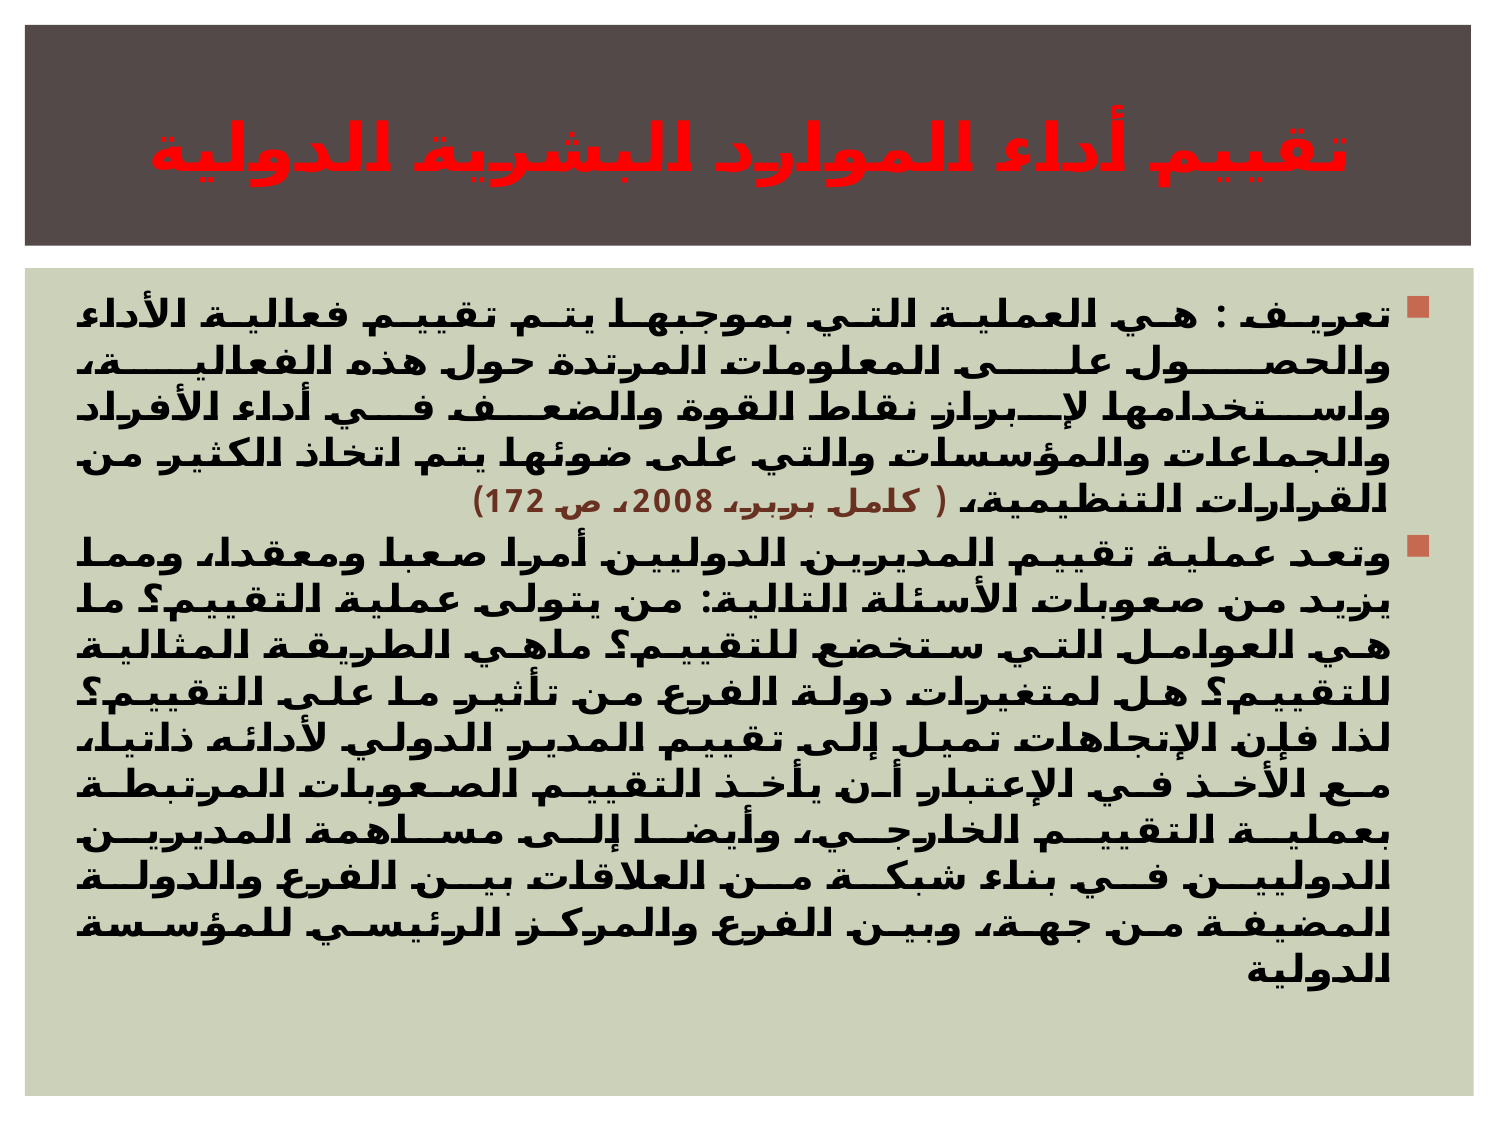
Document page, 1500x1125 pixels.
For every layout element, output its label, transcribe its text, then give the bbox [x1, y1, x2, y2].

list تعريف : هي العملية التي بموجبها يتم تقييم فعالية الأداء والحصول على المعلومات المرتدة حول هذه الفعالية، واستخدامها لإبراز نقاط القوة والضعف في أداء الأفراد والجماعات والمؤسسات والتي على ضوئها يتم اتخاذ الكثير من القرارات التنظيمية، ( كامل بربر، 2008، ص 172) وتعد عملية تقييم المديرين الدوليين أمرا صعبا ومعقدا، ومما يزيد من صعوبات الأسئلة التالية: من يتولى عملية التقييم؟ ما هي العوامل التي ستخضع للتقييم؟ ماهي الطريقة المثالية للتقييم؟ هل لمتغيرات دولة الفرع من تأثير ما على التقييم؟ لذا فإن الإتجاهات تميل إلى تقييم المدير الدولي لأدائه ذاتيا، مع الأخذ في الإعتبار أن يأخذ التقييم الصعوبات المرتبطة بعملية التقييم الخارجي، وأيضا إلى مساهمة المديرين الدوليين في بناء شبكة من العلاقات بين الفرع والدولة المضيفة من جهة، وبين الفرع والمركز الرئيسي للمؤسسة الدولية [62, 281, 1442, 1005]
title تقييم أداء الموارد البشرية الدولية [62, 58, 1438, 232]
